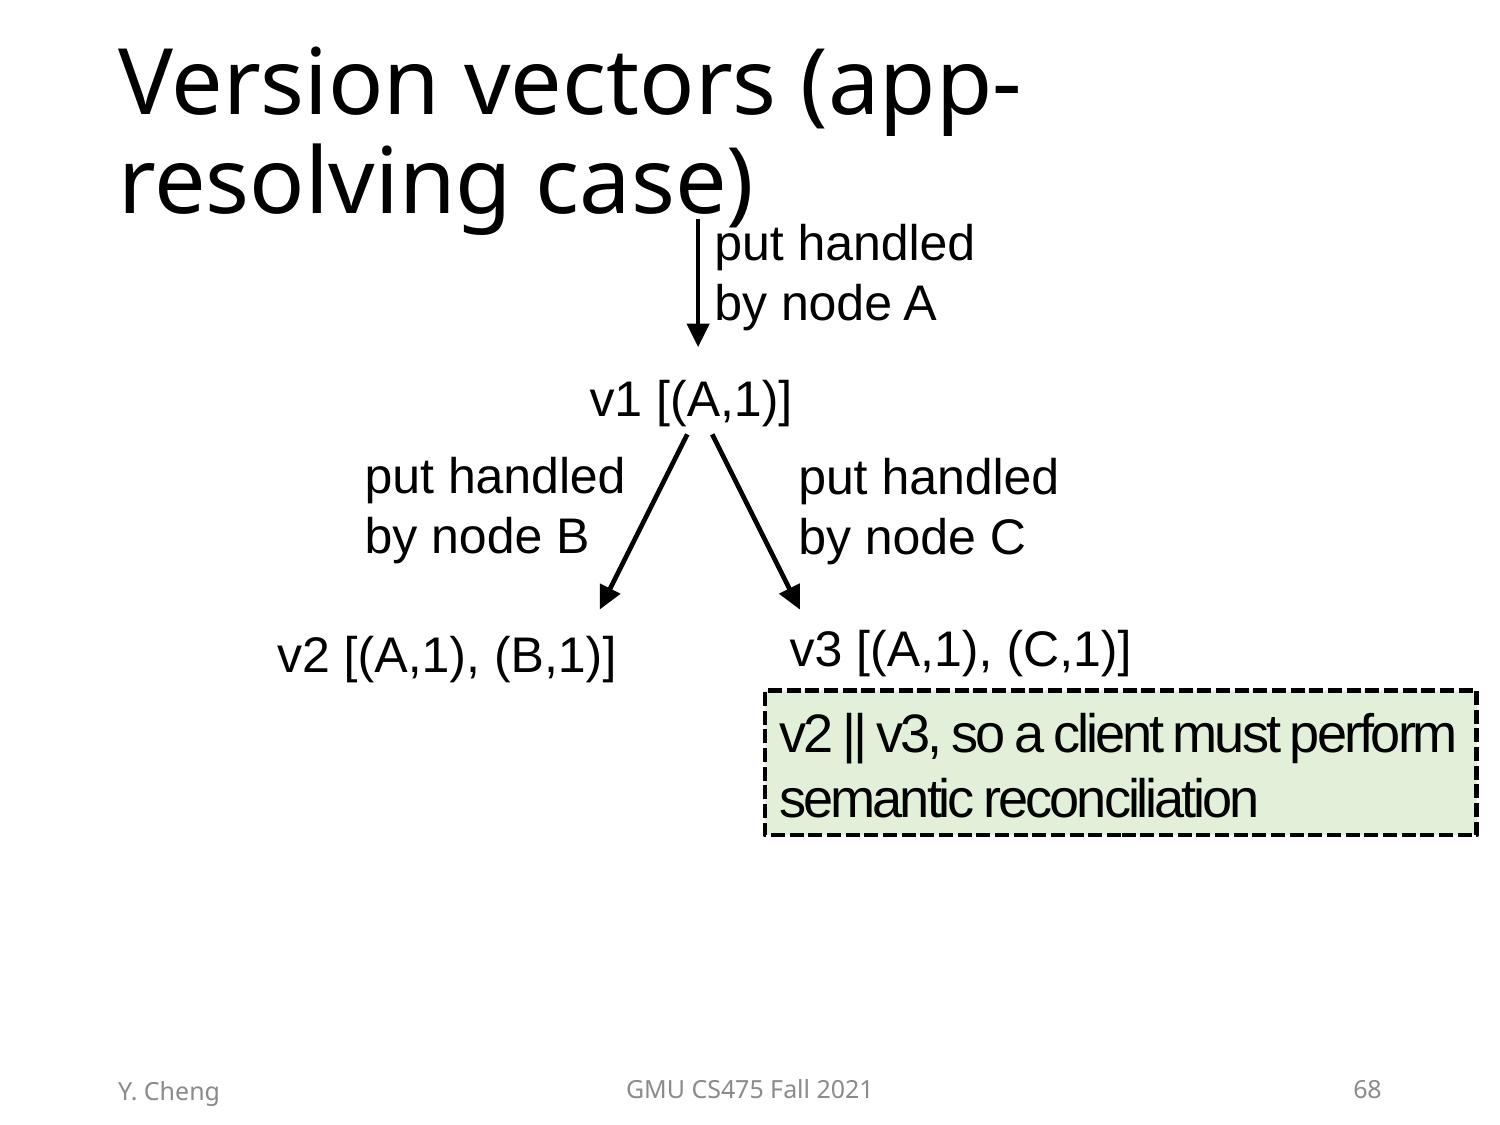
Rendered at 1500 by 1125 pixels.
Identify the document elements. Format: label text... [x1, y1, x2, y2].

text_box v2 || v3, so a client must perform semantic reconciliation [764, 690, 1477, 836]
title Version vectors (app-resolving case) [103, 25, 1397, 243]
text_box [262, 434, 688, 691]
slide_number Y. Cheng [103, 1060, 441, 1121]
footer GMU CS475 Fall 2021 [496, 1060, 1004, 1121]
text_box put handled by node A [699, 202, 1014, 338]
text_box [712, 434, 1150, 686]
text_box v1 [(A,1)] [574, 358, 838, 434]
slide_number 68 [1059, 1060, 1397, 1121]
